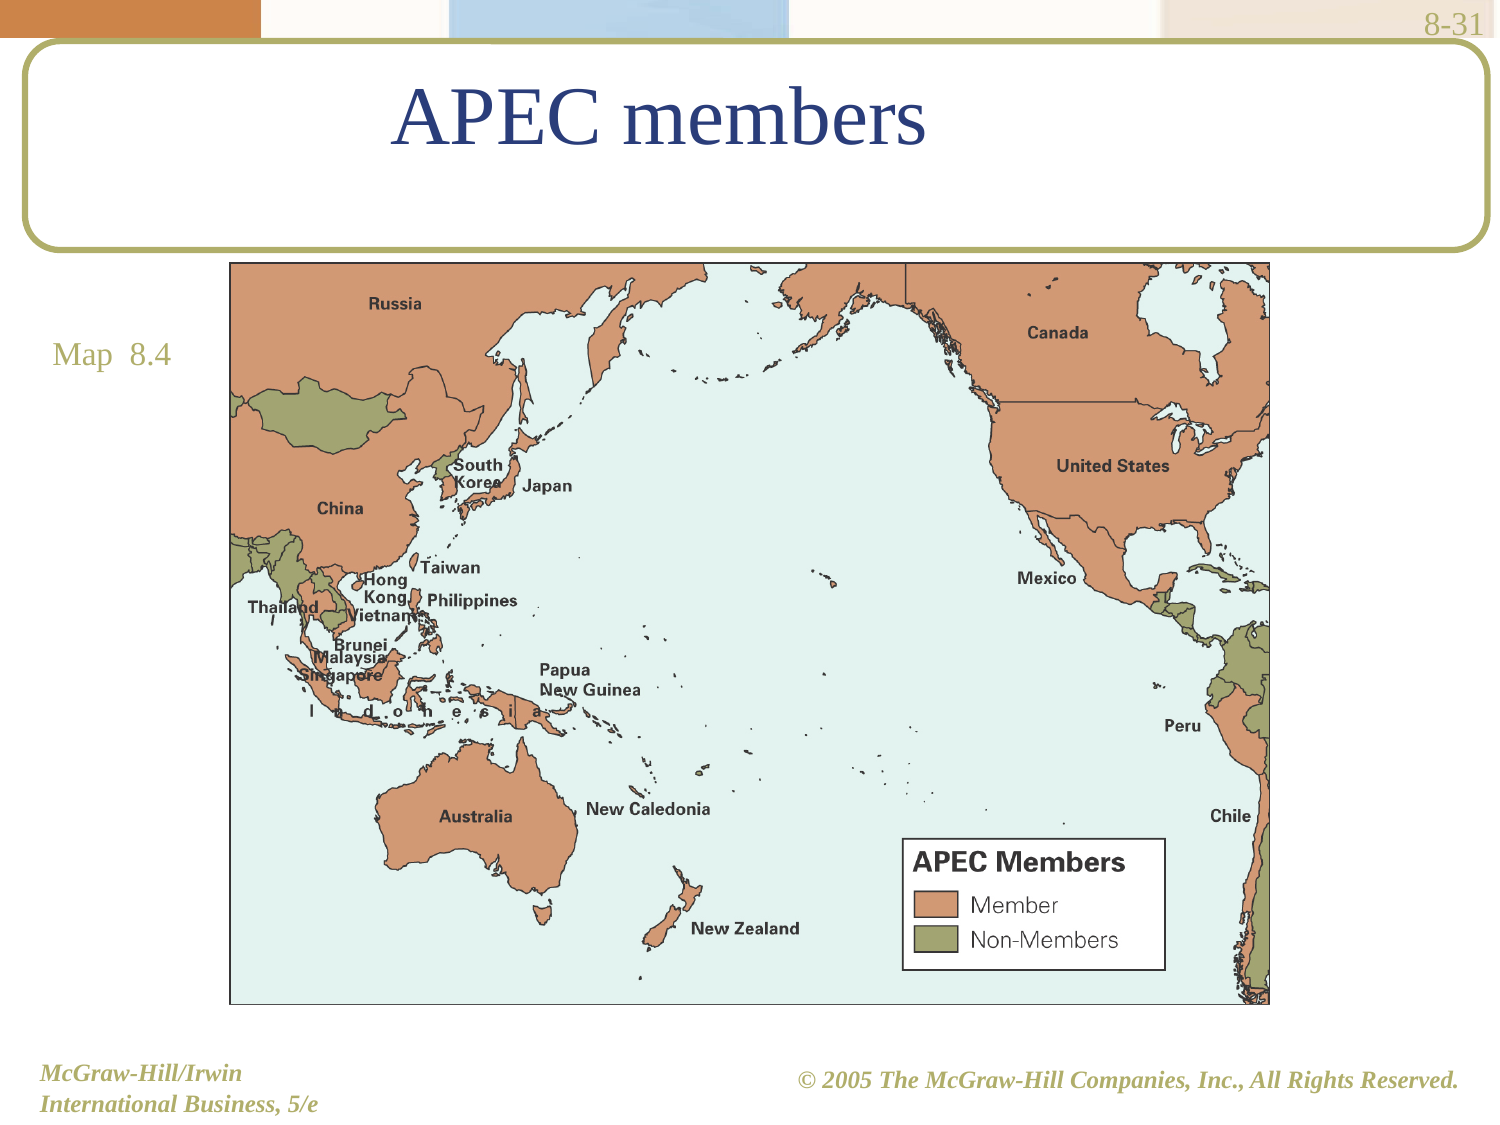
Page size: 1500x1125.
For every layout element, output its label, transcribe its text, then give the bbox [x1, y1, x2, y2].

text_box Map 8.4 [37, 324, 188, 380]
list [229, 262, 1271, 1006]
slide_number 8-31 [1399, 0, 1500, 51]
title APEC members [75, 45, 1425, 233]
picture [0, 0, 1399, 38]
